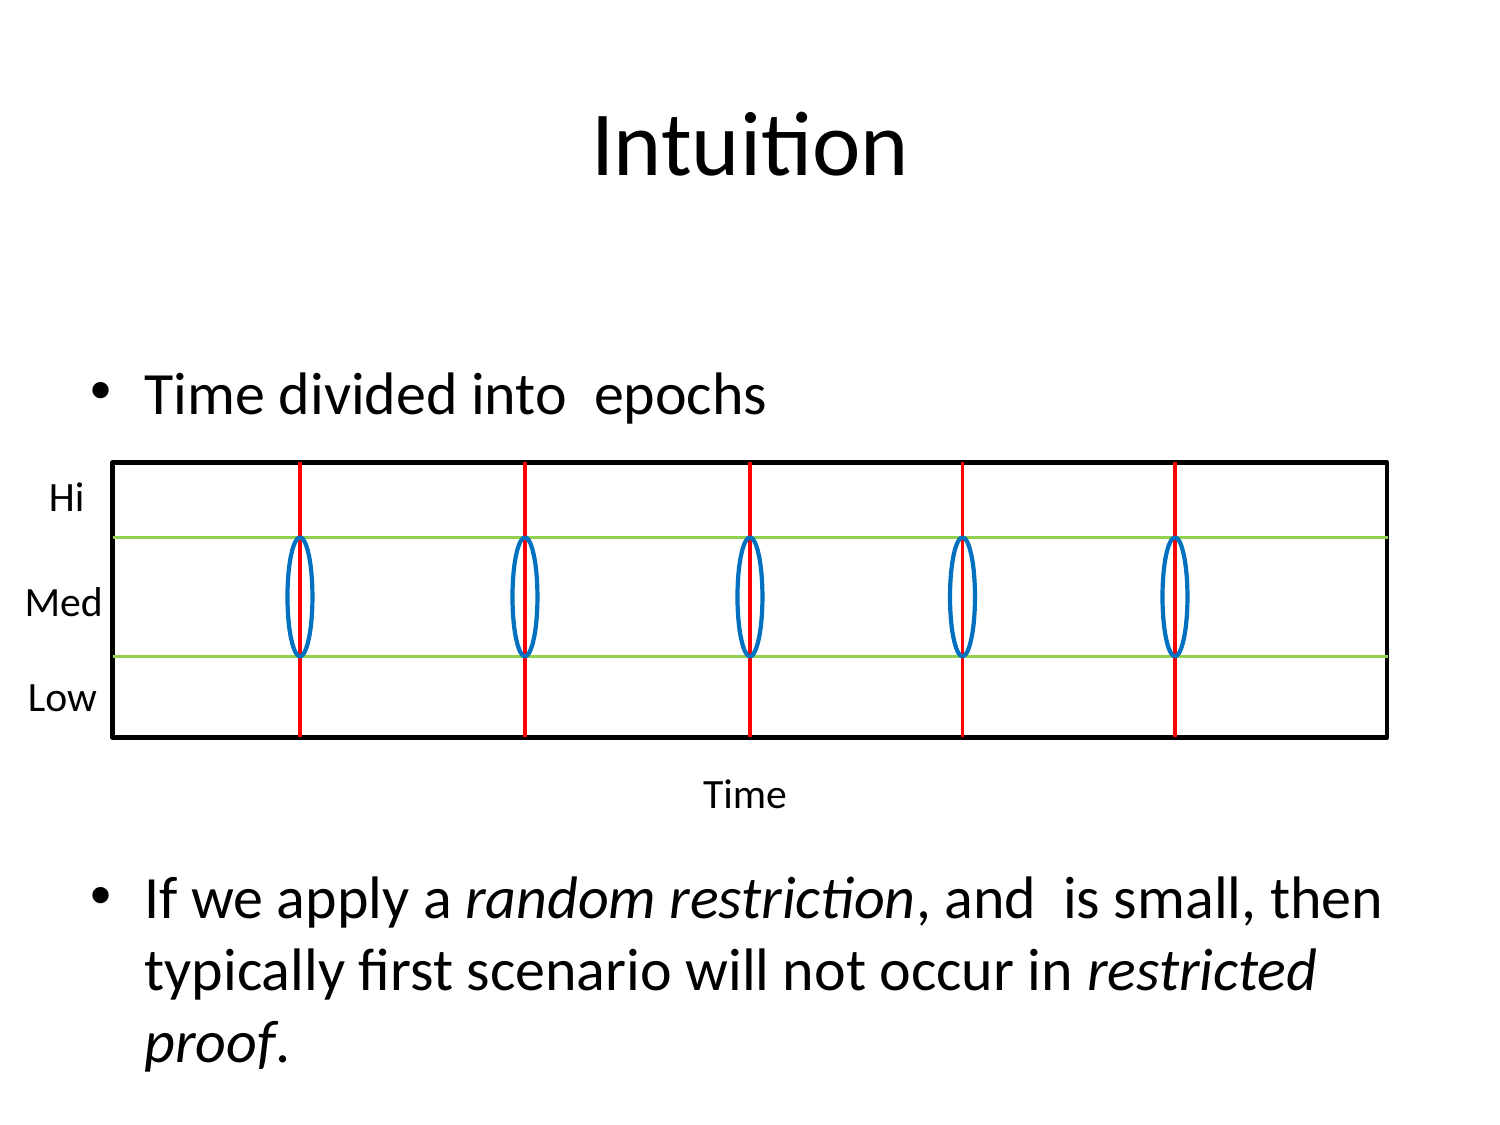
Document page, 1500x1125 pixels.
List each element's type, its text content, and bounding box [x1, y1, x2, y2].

text_box [1178, 662, 1389, 740]
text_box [112, 537, 1388, 657]
text_box Med [9, 567, 107, 632]
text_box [299, 462, 1176, 535]
title Intuition [75, 45, 1425, 233]
text_box Time [688, 759, 802, 825]
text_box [299, 665, 1176, 738]
text_box Hi [34, 462, 100, 528]
text_box [1171, 460, 1389, 538]
text_box [110, 460, 302, 537]
text_box Low [13, 662, 112, 728]
text_box [110, 664, 295, 740]
